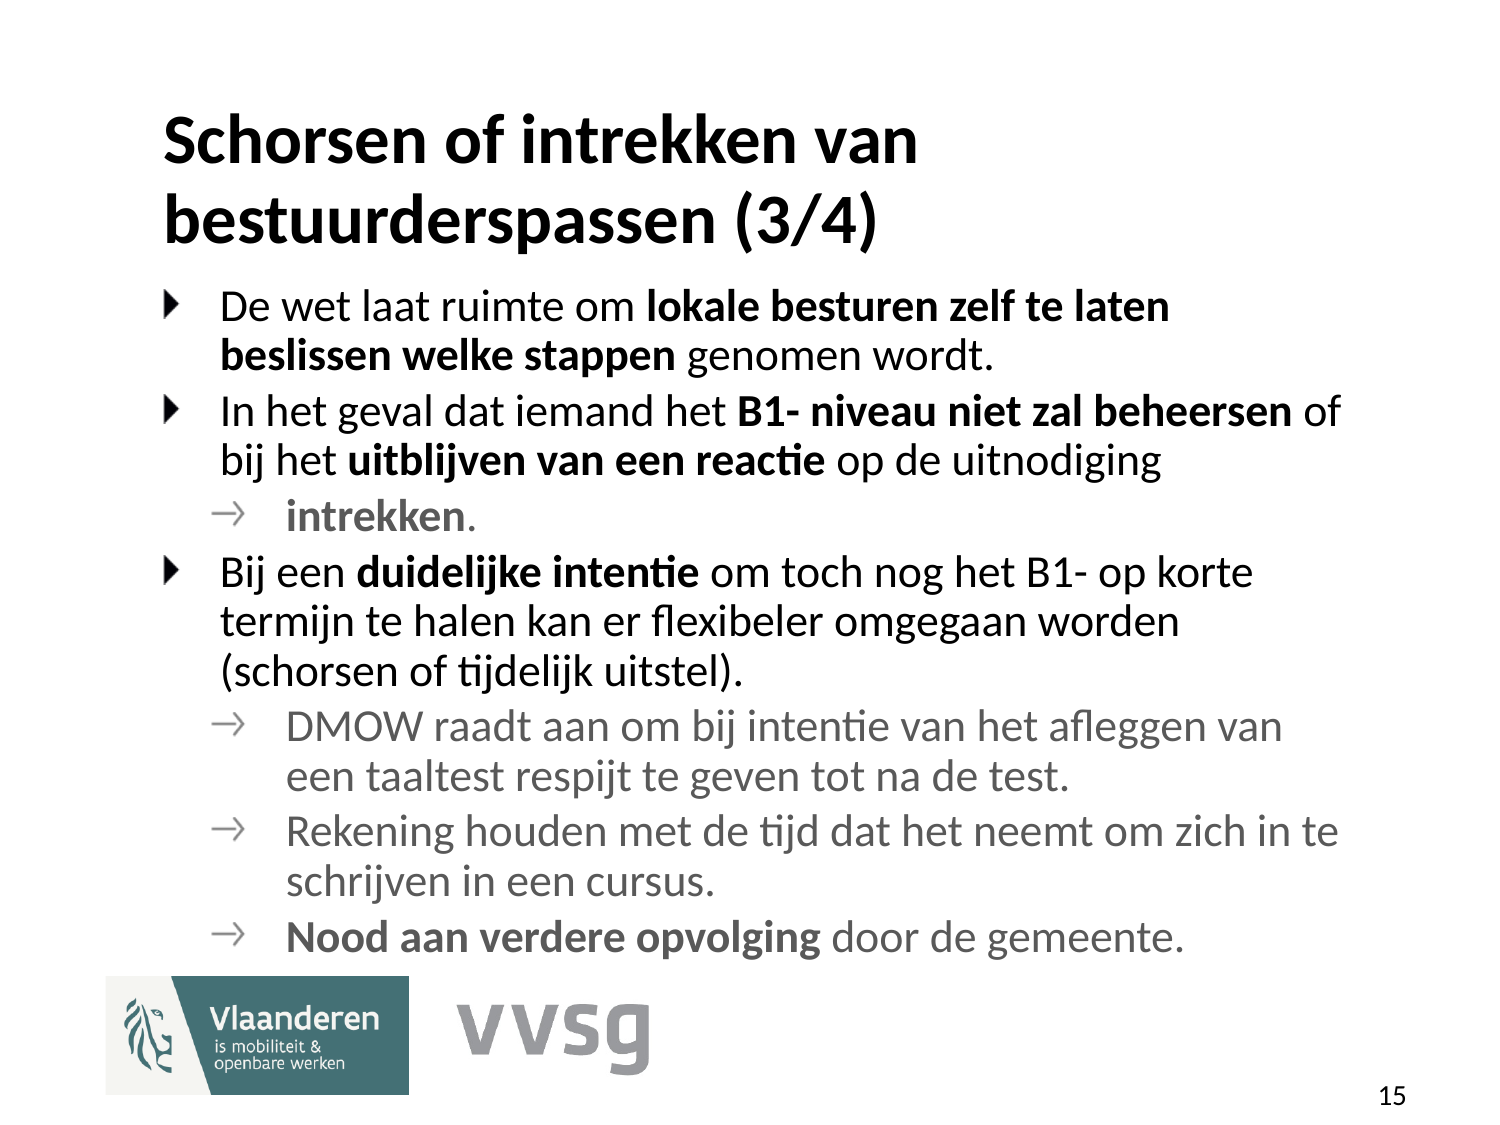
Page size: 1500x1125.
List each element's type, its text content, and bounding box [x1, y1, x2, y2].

picture [210, 922, 258, 947]
picture [163, 555, 205, 585]
picture [435, 982, 671, 1095]
title Schorsen of intrekken van bestuurderspassen (3/4) [163, 98, 1465, 282]
picture [163, 289, 205, 319]
picture [163, 394, 205, 424]
picture [105, 976, 409, 1095]
list De wet laat ruimte om lokale besturen zelf te laten beslissen welke stappen genomen wordt. In het geval dat iemand het B1- niveau niet zal beheersen of bij het uitblijven van een reactie op de uitnodiging intrekken. Bij een duidelijke intentie om toch nog het B1- op korte termijn te halen kan er flexibeler omgegaan worden (schorsen of tijdelijk uitstel). DMOW raadt aan om bij intentie van het afleggen van een taaltest respijt te geven tot na de test. Rekening houden met de tijd dat het neemt om zich in te schrijven in een cursus. Nood aan verdere opvolging door de gemeente. [163, 281, 1350, 1005]
picture [210, 501, 258, 527]
picture [210, 712, 258, 737]
picture [210, 817, 258, 842]
